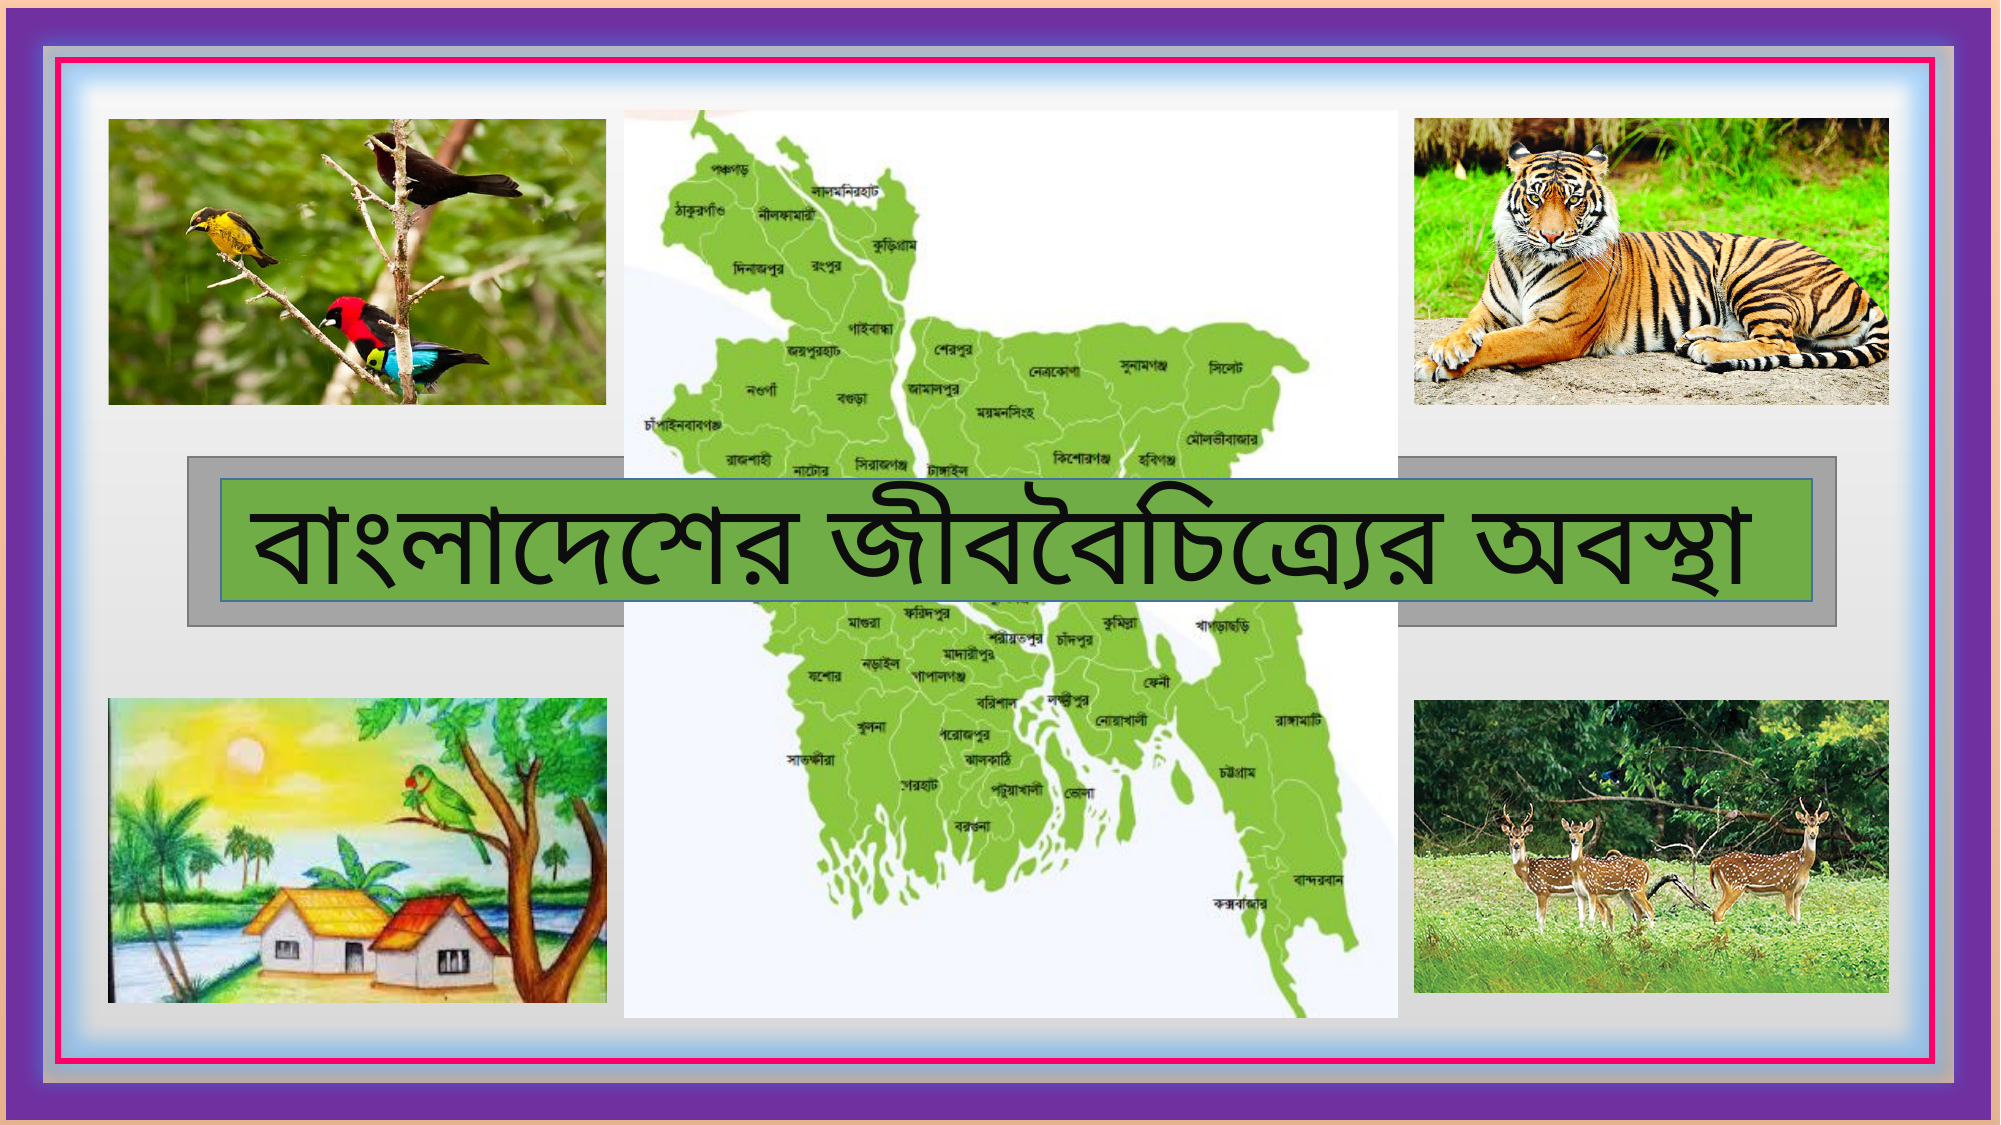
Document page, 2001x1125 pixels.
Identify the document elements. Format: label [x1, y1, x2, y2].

text_box [24, 26, 1973, 1102]
picture [1414, 700, 1889, 993]
picture [108, 119, 607, 405]
picture [1414, 118, 1889, 405]
picture [108, 698, 607, 1003]
